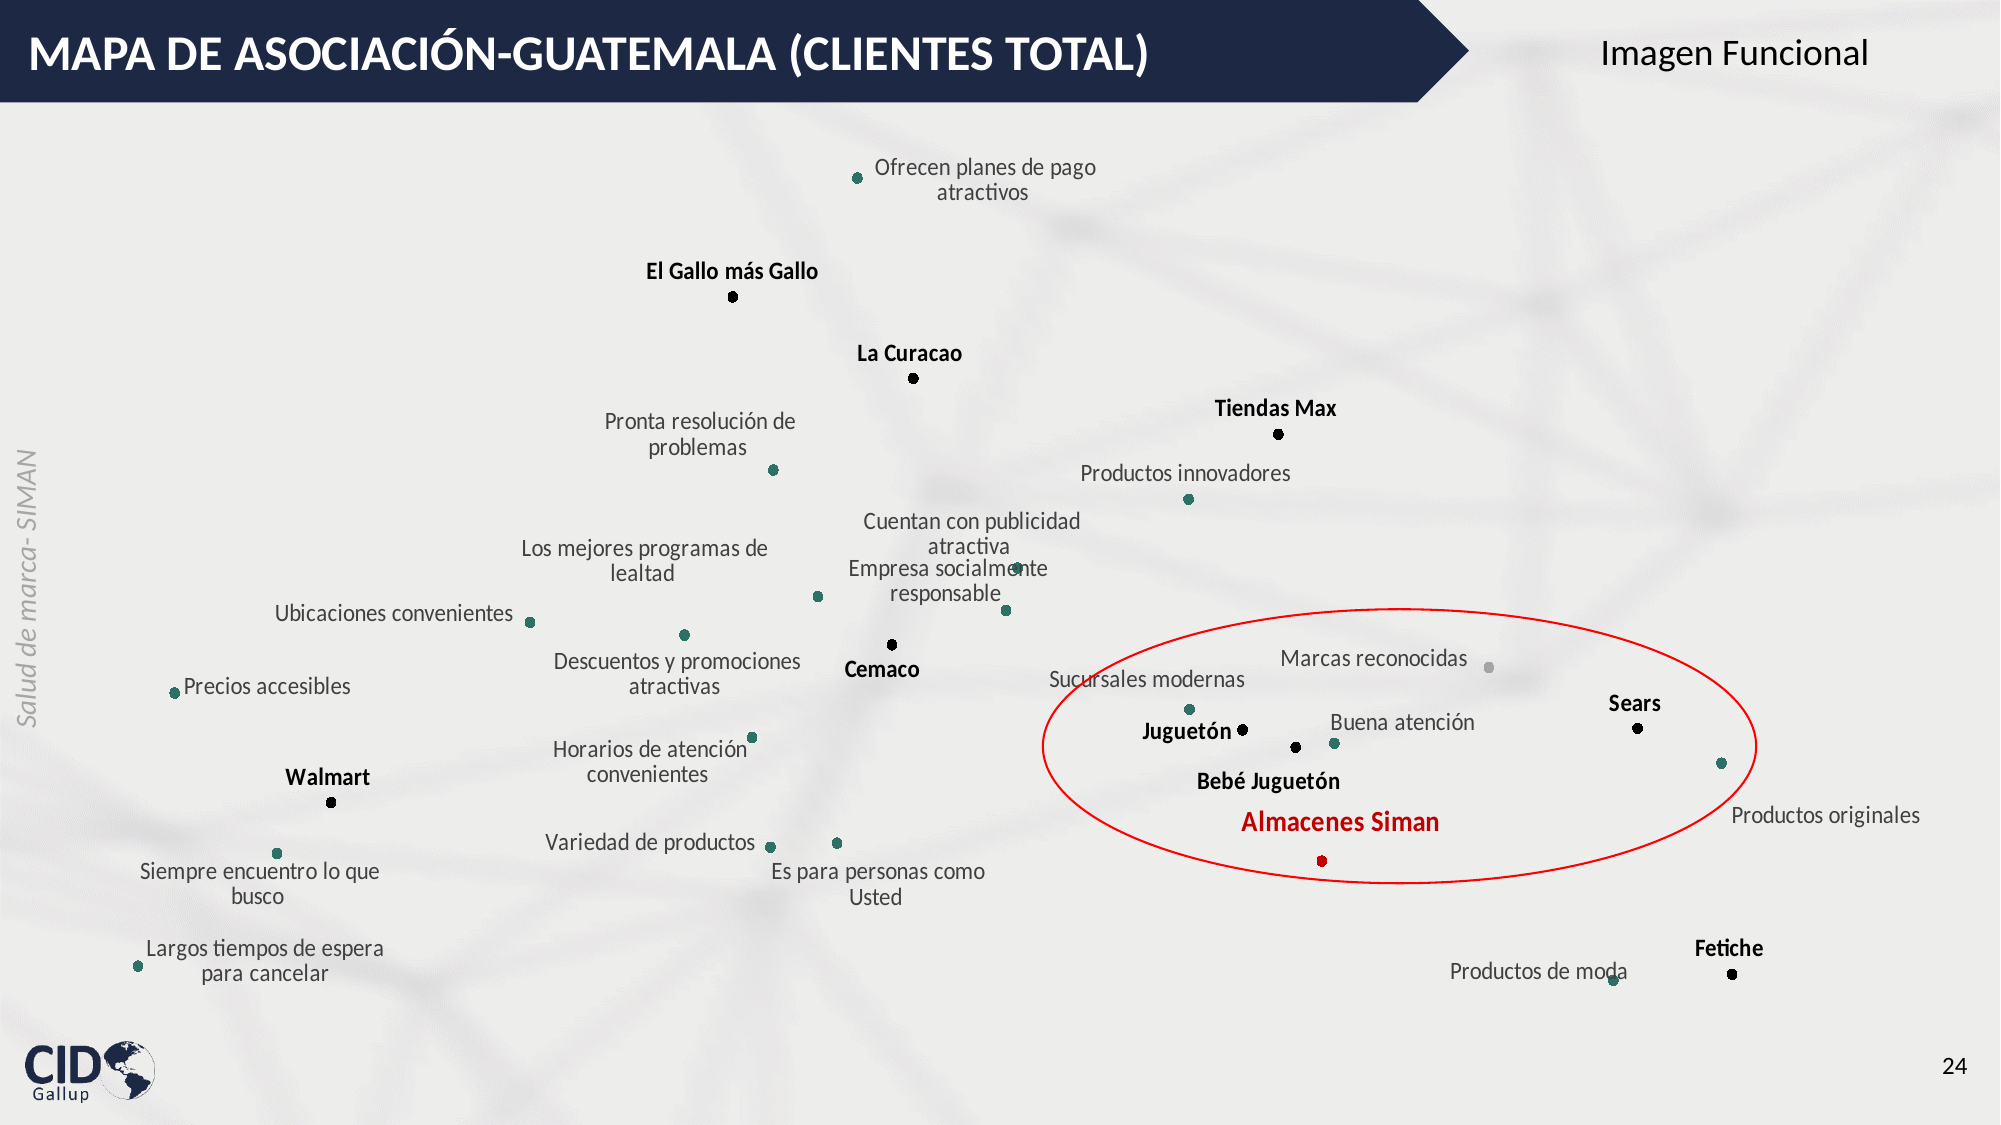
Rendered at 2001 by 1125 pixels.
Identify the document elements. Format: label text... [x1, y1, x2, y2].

text_box Imagen Funcional [1470, 20, 2000, 81]
chart [97, 156, 1927, 1000]
picture [0, 0, 2001, 1125]
text_box MAPA DE ASOCIACIÓN-GUATEMALA (CLIENTES TOTAL) [13, 13, 1205, 89]
